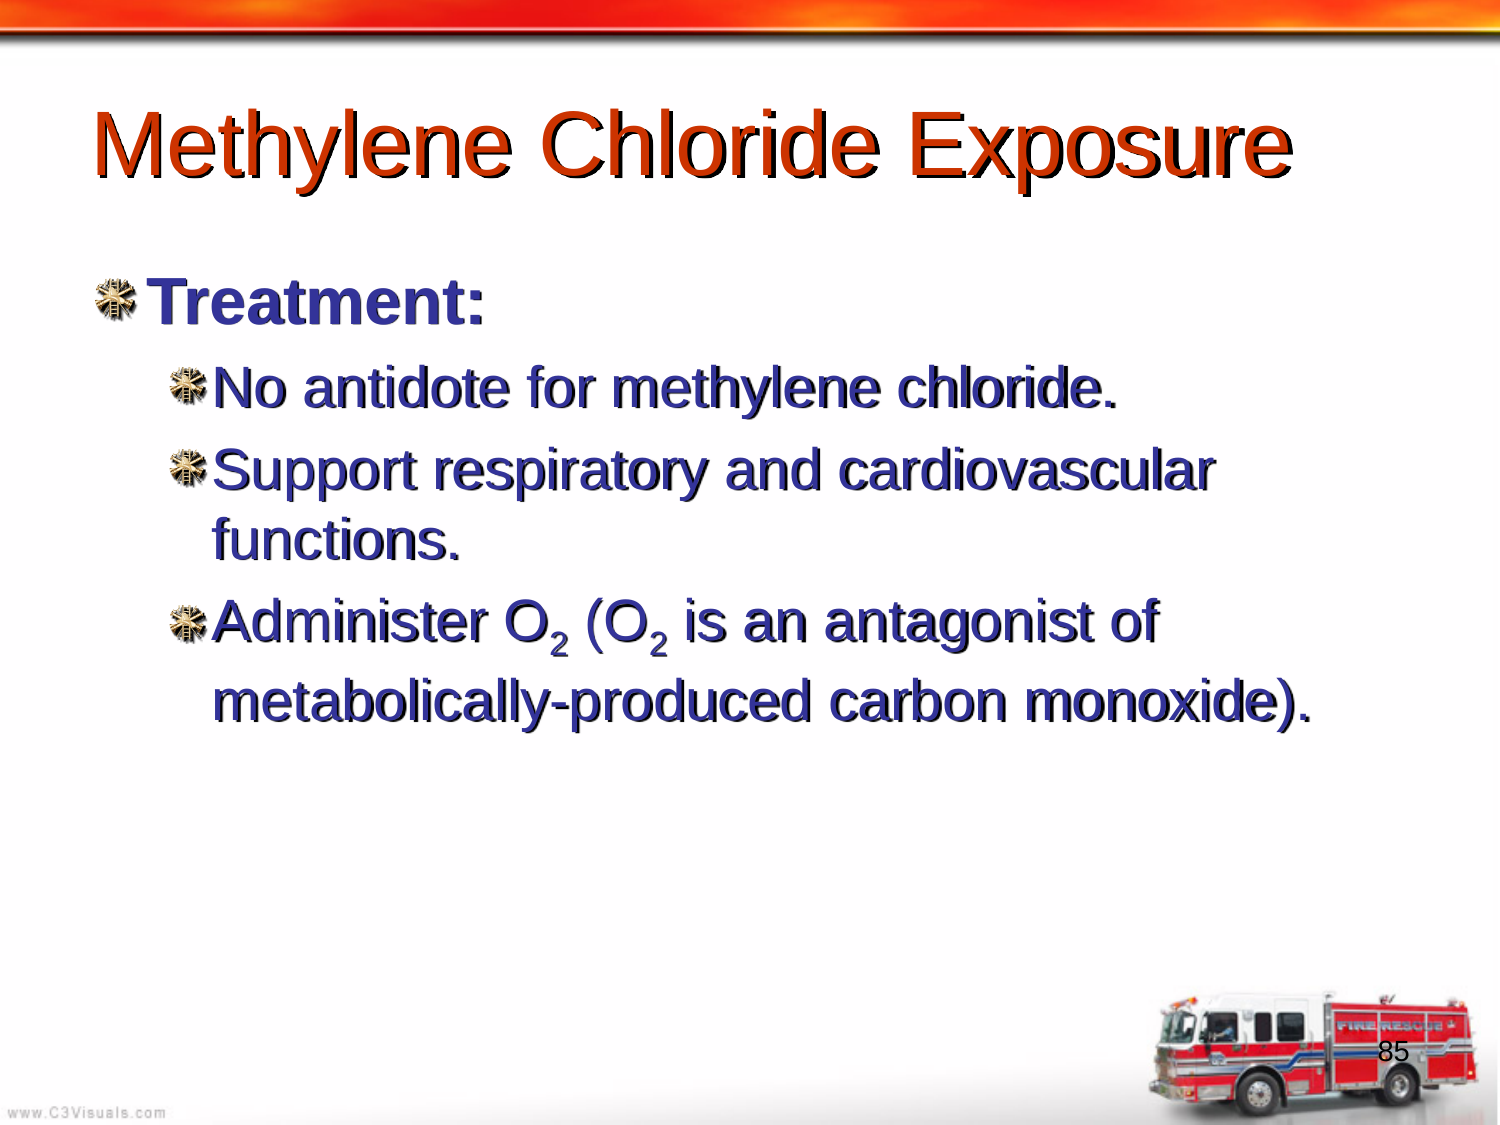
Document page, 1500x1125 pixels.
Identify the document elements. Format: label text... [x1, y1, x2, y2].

slide_number 85 [1074, 1024, 1426, 1103]
picture [0, 0, 1500, 1125]
list Treatment: No antidote for methylene chloride. Support respiratory and cardiovascular functions. Administer O2 (O2 is an antagonist of metabolically-produced carbon monoxide). [74, 249, 1426, 993]
title Methylene Chloride Exposure [74, 44, 1426, 233]
